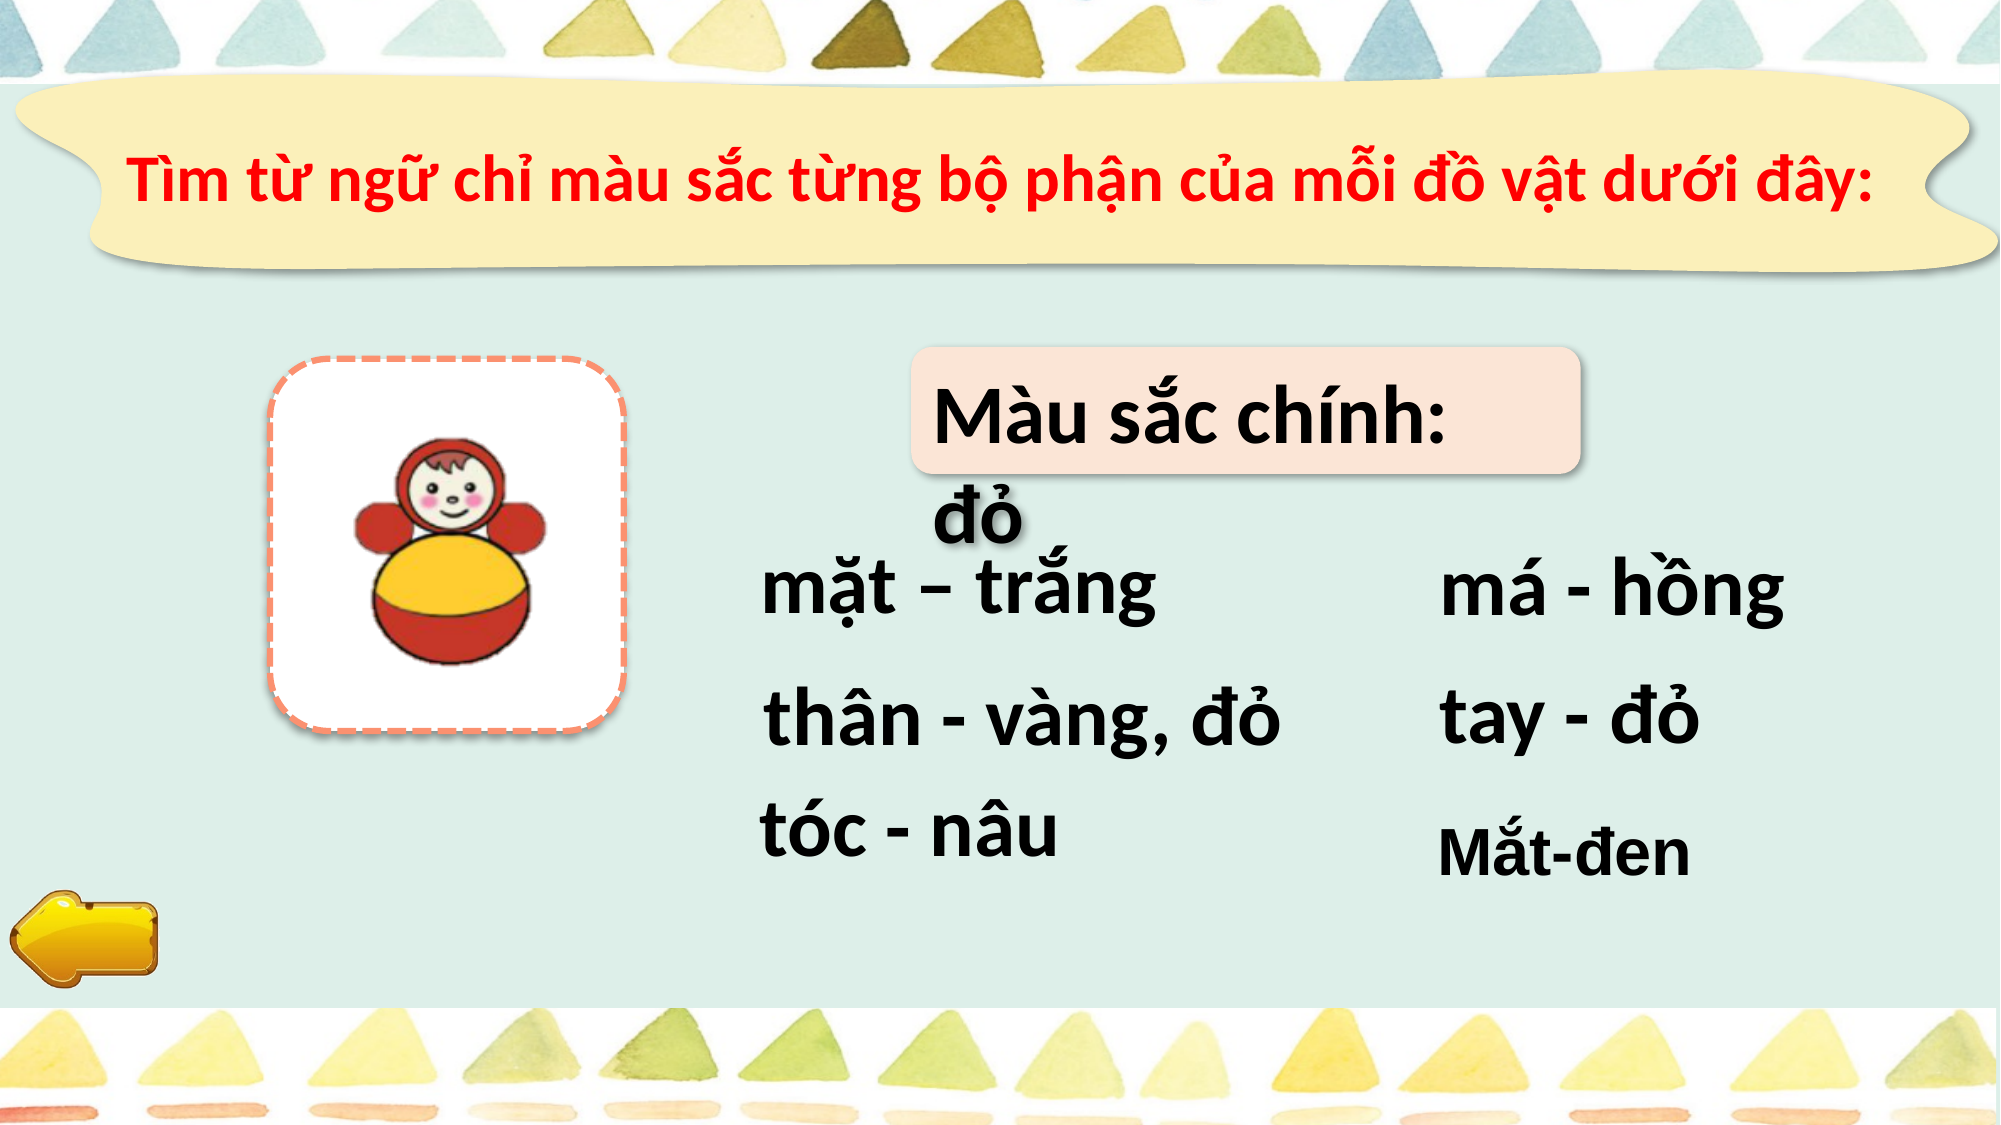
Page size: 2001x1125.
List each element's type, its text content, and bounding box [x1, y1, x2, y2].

text_box Mắt-đen [1422, 800, 1802, 896]
text_box mặt – trắng [745, 522, 1173, 638]
picture [0, 0, 2000, 85]
text_box má - hồng [1424, 524, 1800, 640]
text_box thân - vàng, đỏ [748, 654, 1298, 770]
picture [0, 1008, 1997, 1125]
text_box Tìm từ ngữ chỉ màu sắc từng bộ phận của mỗi đồ vật dưới đây: [75, 90, 1928, 235]
text_box Màu sắc chính: đỏ [911, 346, 1581, 474]
text_box [1928, 95, 1970, 176]
text_box [15, 85, 1911, 155]
text_box tóc - nâu [744, 765, 1076, 881]
picture [319, 385, 614, 699]
text_box [89, 194, 1998, 273]
text_box [269, 357, 625, 733]
text_box tay - đỏ [1424, 652, 1717, 768]
picture [5, 879, 163, 993]
